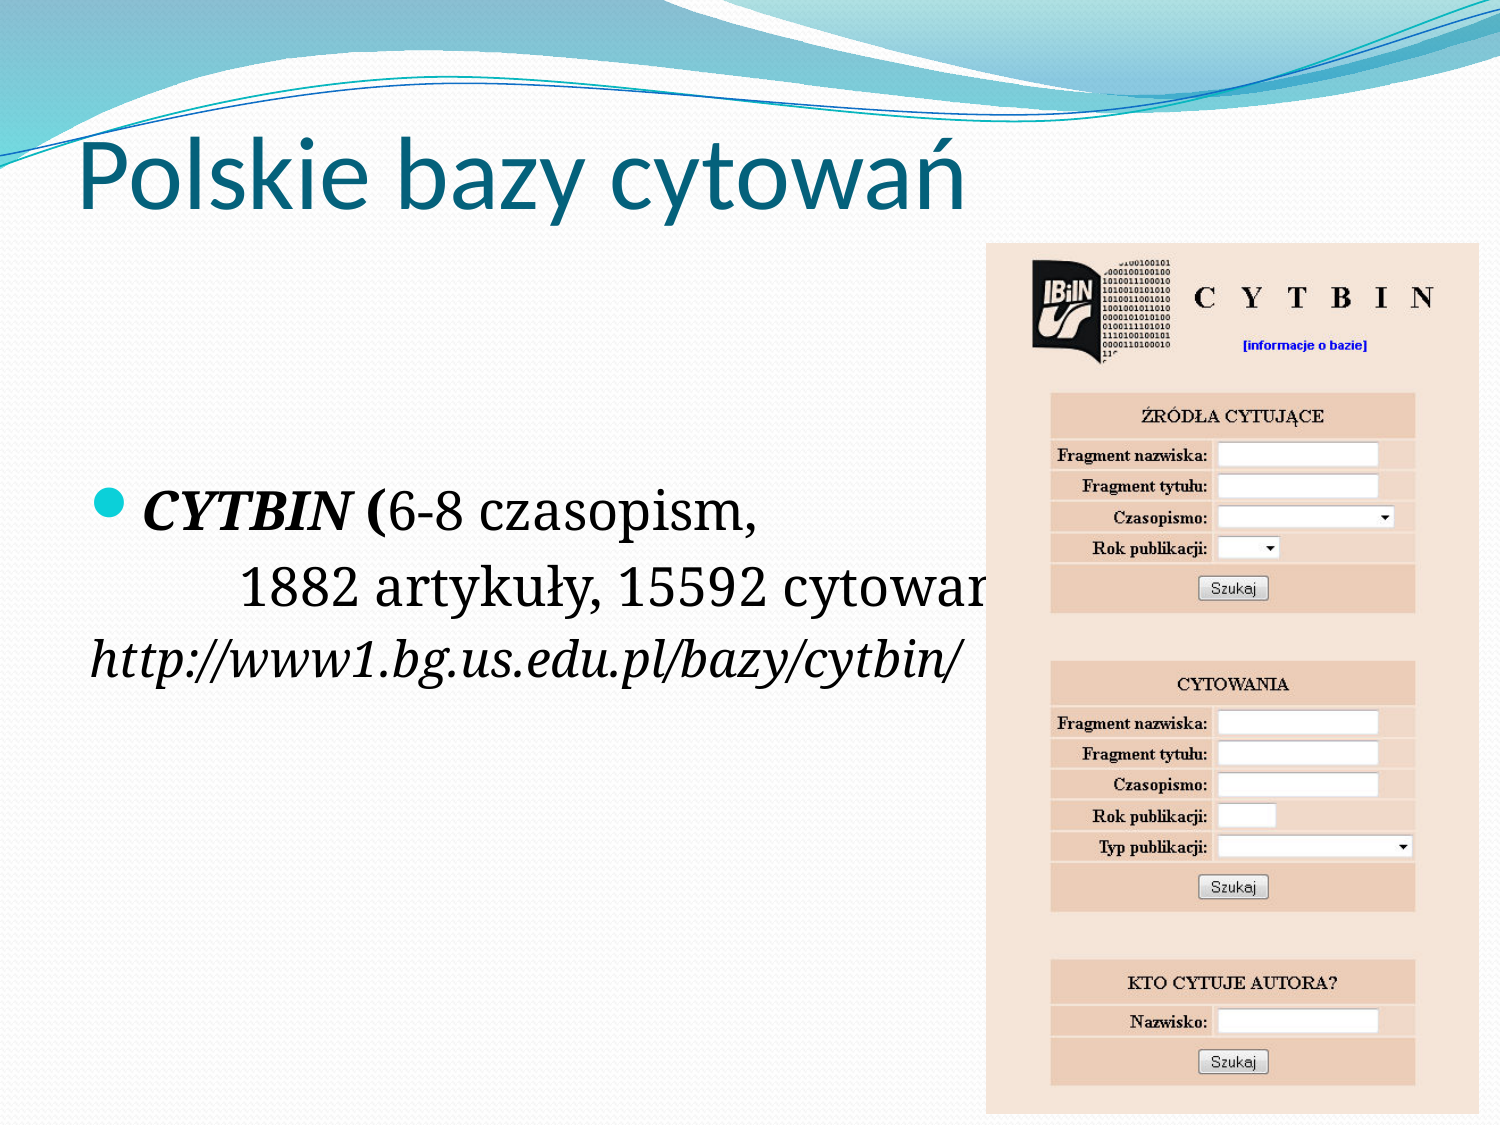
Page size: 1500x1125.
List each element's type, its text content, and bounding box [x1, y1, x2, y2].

title Polskie bazy cytowań [76, 42, 1427, 231]
list CYTBIN (6-8 czasopism, 1882 artykuły, 15592 cytowania) http://www1.bg.us.edu.pl/bazy/cytbin/ [75, 317, 979, 1038]
picture [985, 243, 1479, 1114]
